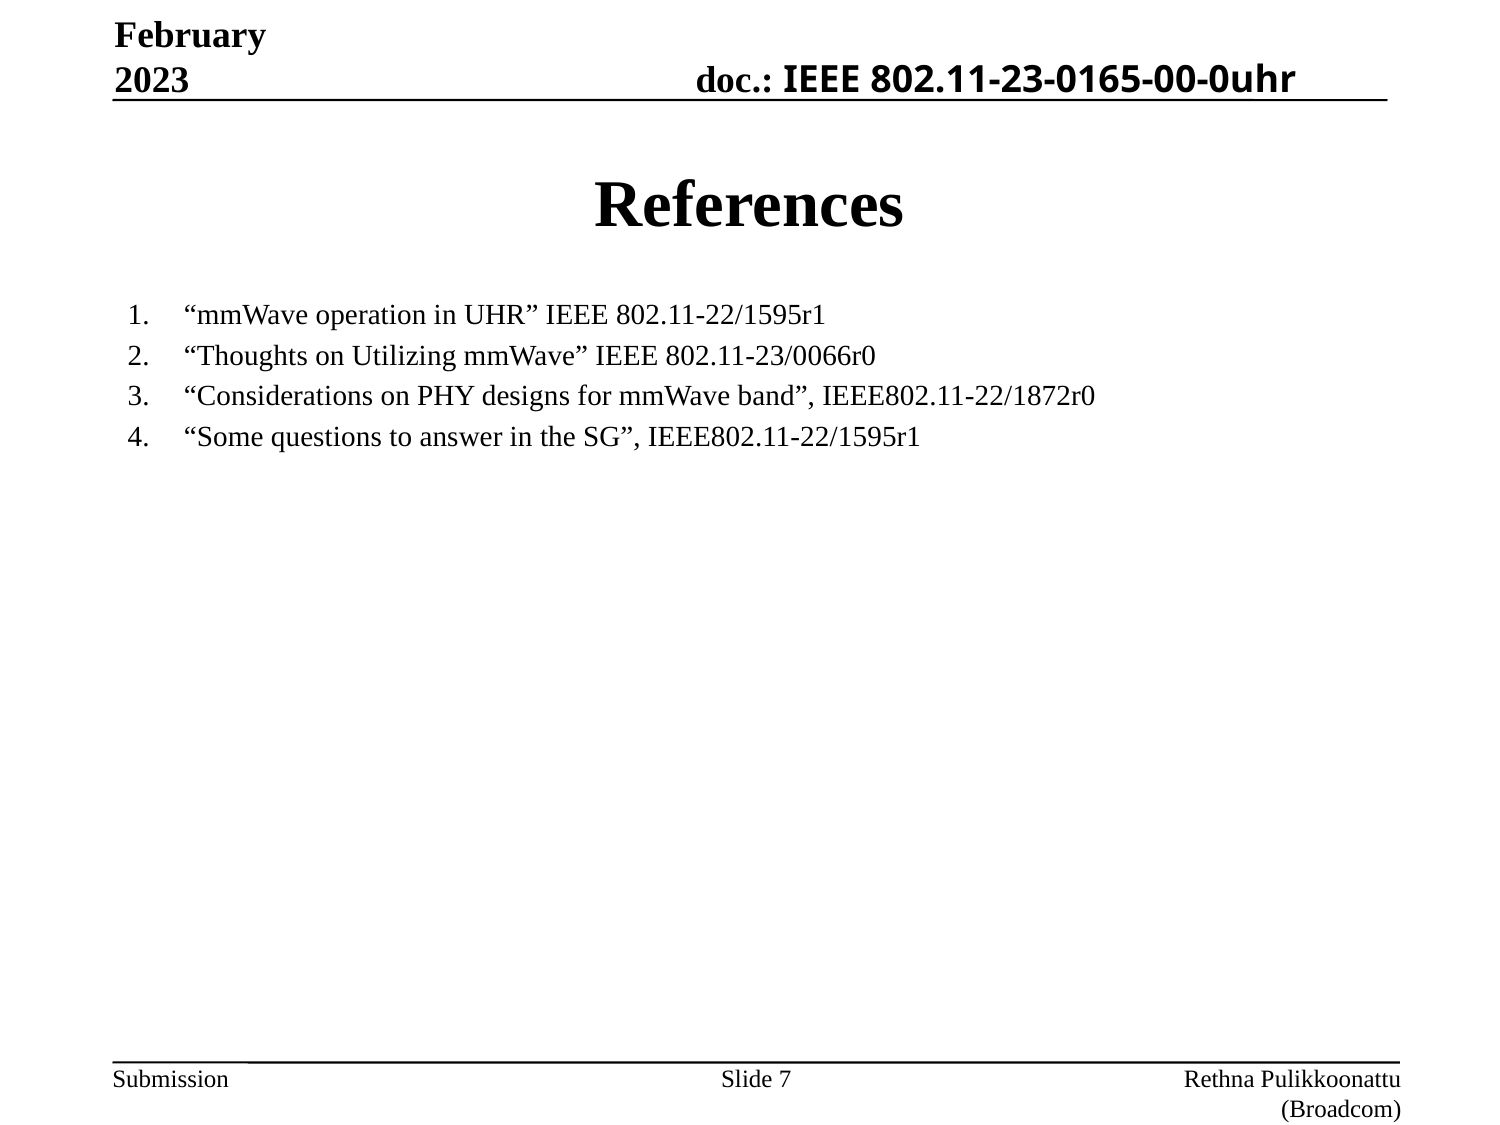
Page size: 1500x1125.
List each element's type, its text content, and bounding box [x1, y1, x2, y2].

slide_number Slide 7 [712, 1061, 800, 1093]
title References [112, 112, 1388, 287]
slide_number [114, 54, 335, 101]
footer Rethna Pulikkoonattu (Broadcom) [1170, 1061, 1402, 1093]
list “mmWave operation in UHR” IEEE 802.11-22/1595r1 “Thoughts on Utilizing mmWave” IEEE 802.11-23/0066r0 “Considerations on PHY designs for mmWave band”, IEEE802.11-22/1872r0 “Some questions to answer in the SG”, IEEE802.11-22/1595r1 [112, 287, 1388, 963]
